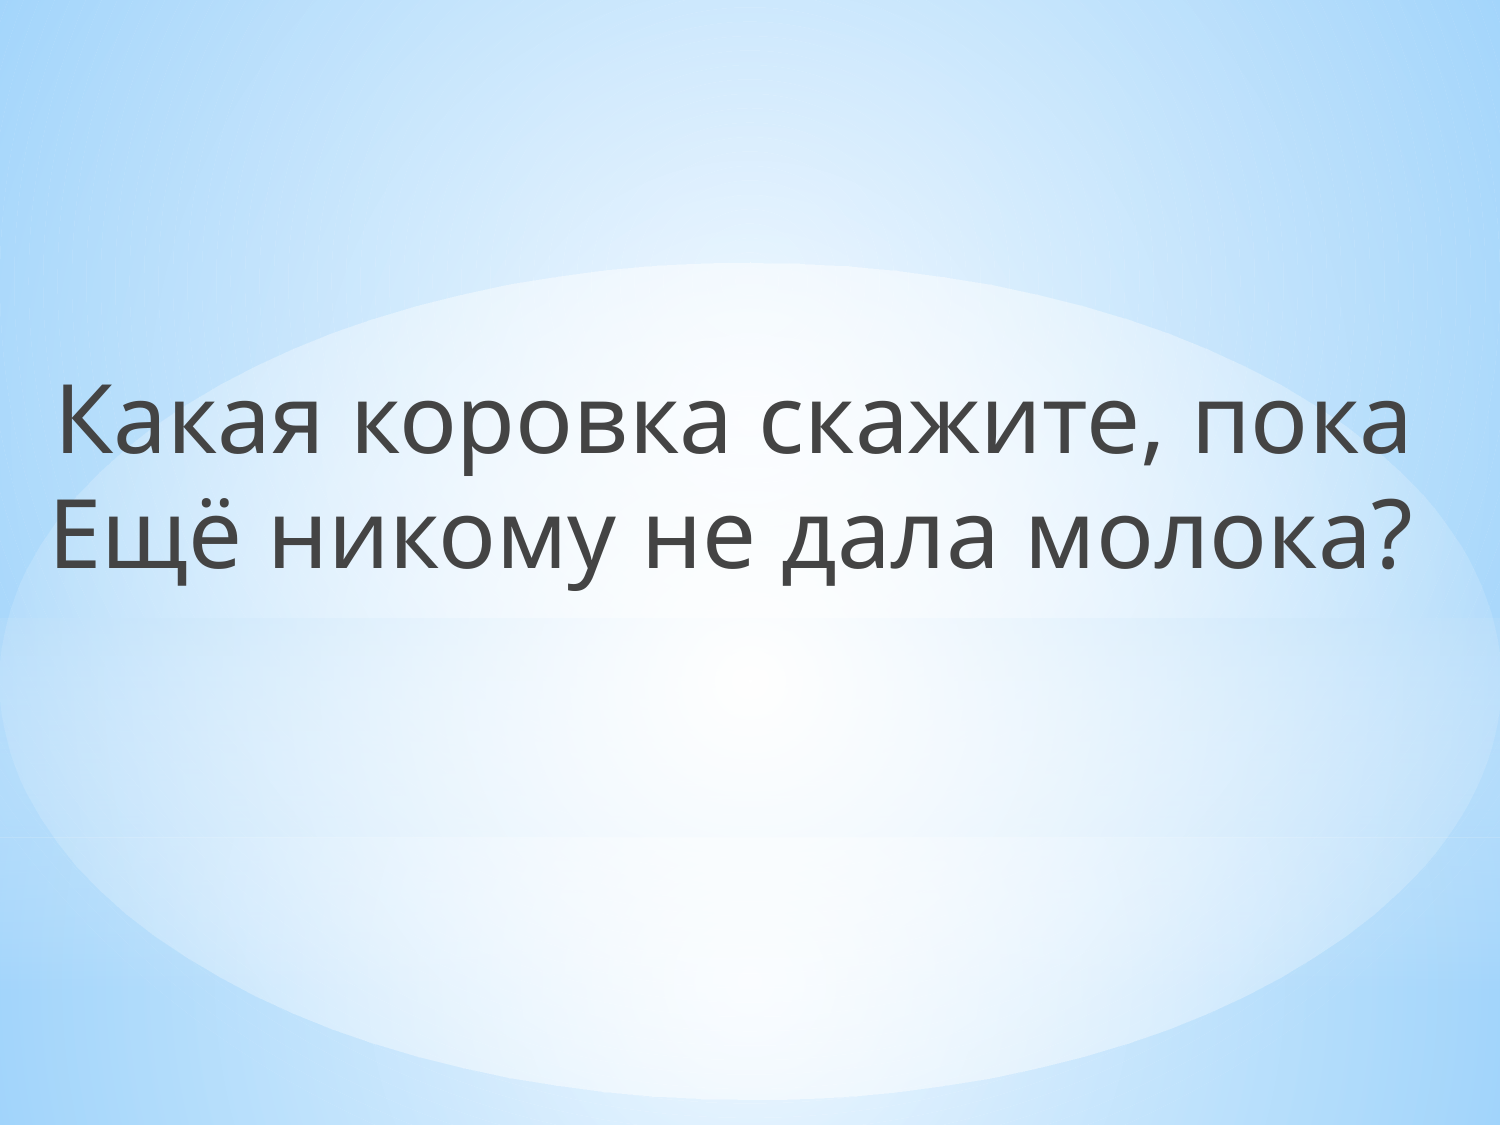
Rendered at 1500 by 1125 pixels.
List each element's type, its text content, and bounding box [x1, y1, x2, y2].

title Какая коровка скажите, пока Ещё никому не дала молока? [29, 349, 1430, 1035]
